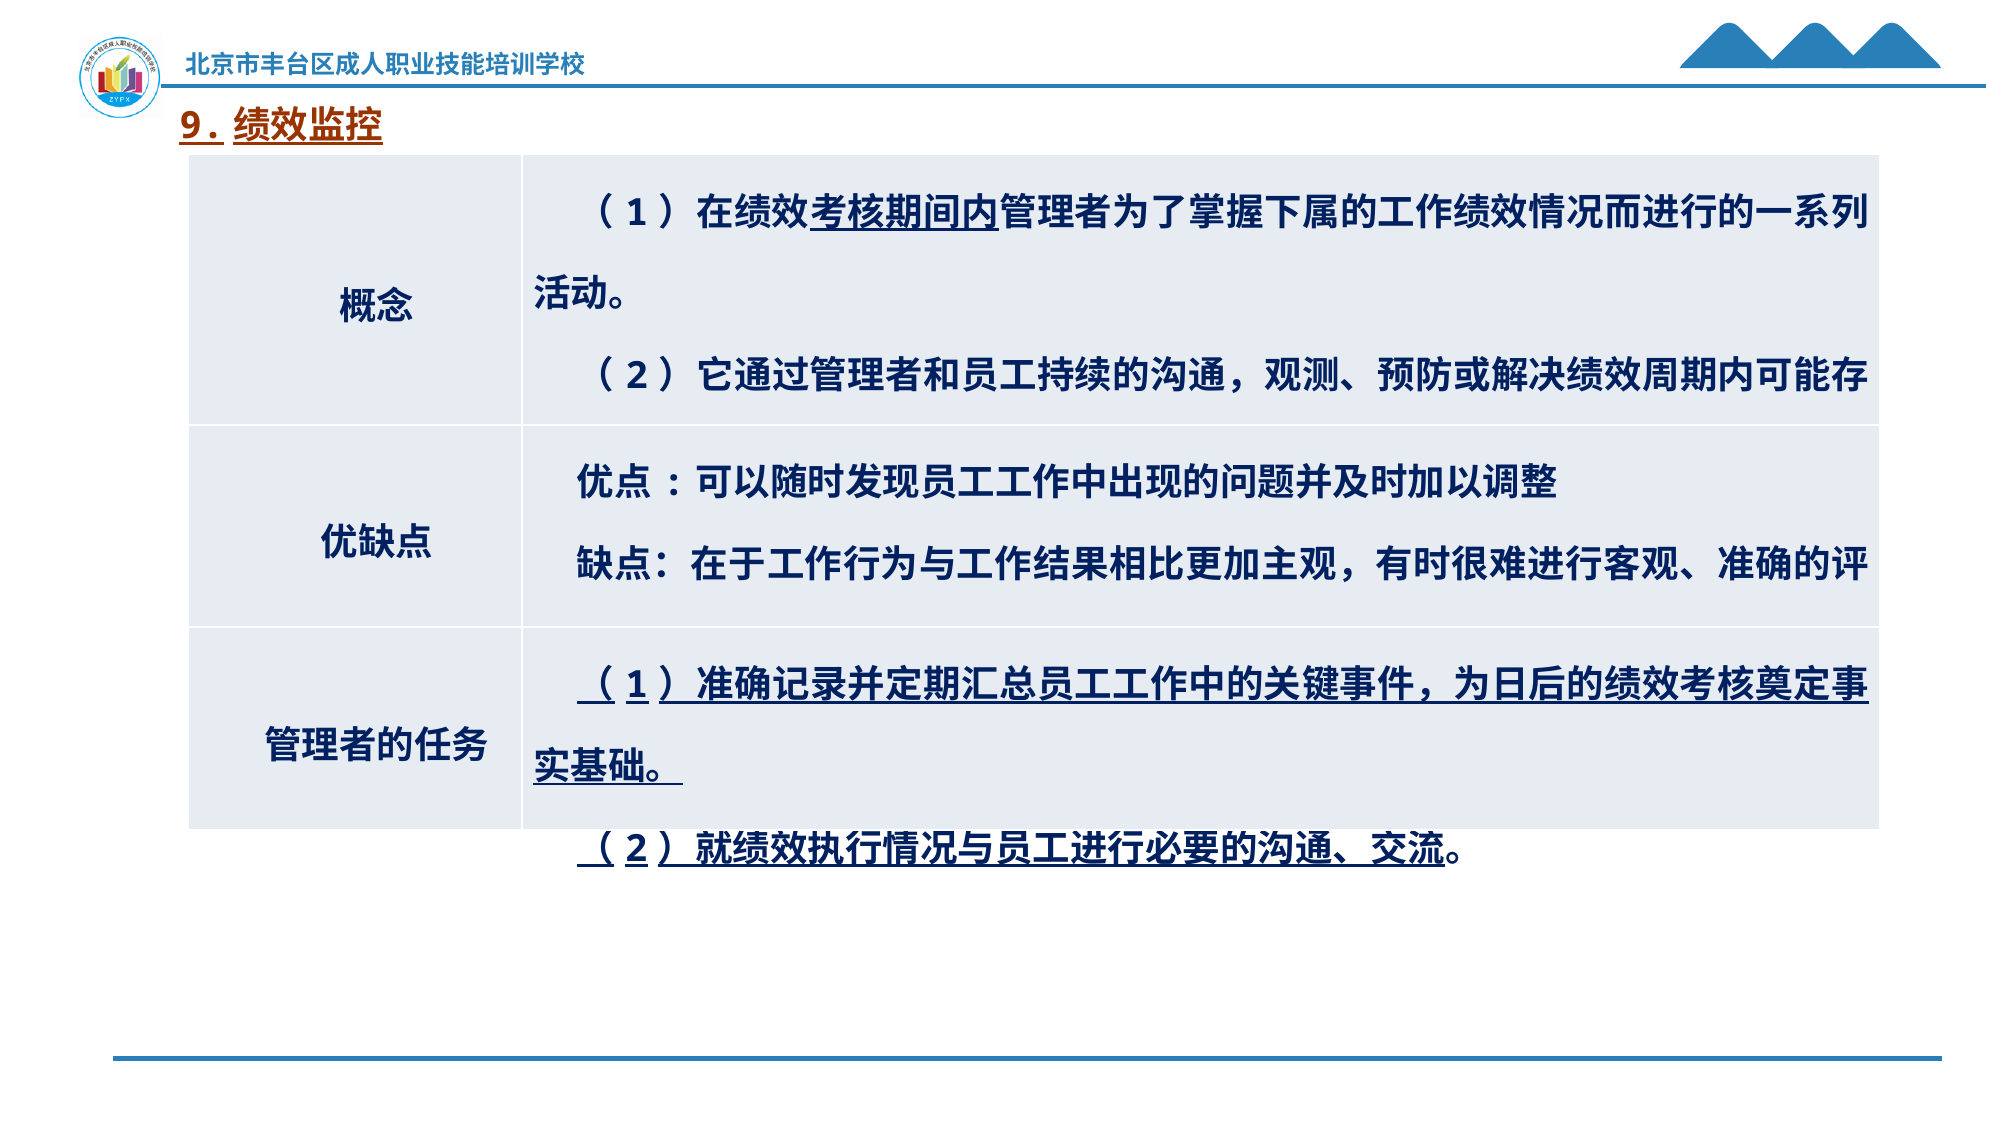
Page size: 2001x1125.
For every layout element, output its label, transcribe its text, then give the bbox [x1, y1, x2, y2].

table_cell 管理者的任务 [189, 628, 521, 829]
text_box 北京市丰台区成人职业技能培训学校 [170, 40, 632, 85]
table_cell 优点:可以随时发现员工工作中出现的问题并及时加以调整 缺点：在于工作行为与工作结果相比更加主观，有时很难进行客观、准确的评价 [523, 426, 1879, 626]
table_cell 优缺点 [189, 426, 521, 626]
text_box [1840, 21, 1944, 70]
text_box [1763, 21, 1853, 70]
table_cell （1）准确记录并定期汇总员工工作中的关键事件，为日后的绩效考核奠定事实基础。 （2）就绩效执行情况与员工进行必要的沟通、交流。 [523, 628, 1879, 829]
text_box [1677, 21, 1772, 70]
table_header （1）在绩效考核期间内管理者为了掌握下属的工作绩效情况而进行的一系列活动。 （2）它通过管理者和员工持续的沟通，观测、预防或解决绩效周期内可能存在的问题，更好地完成绩效计划。 [523, 155, 1879, 424]
text_box 9.绩效监控 [164, 93, 398, 154]
picture [79, 36, 161, 118]
table_header 概念 [189, 155, 521, 424]
